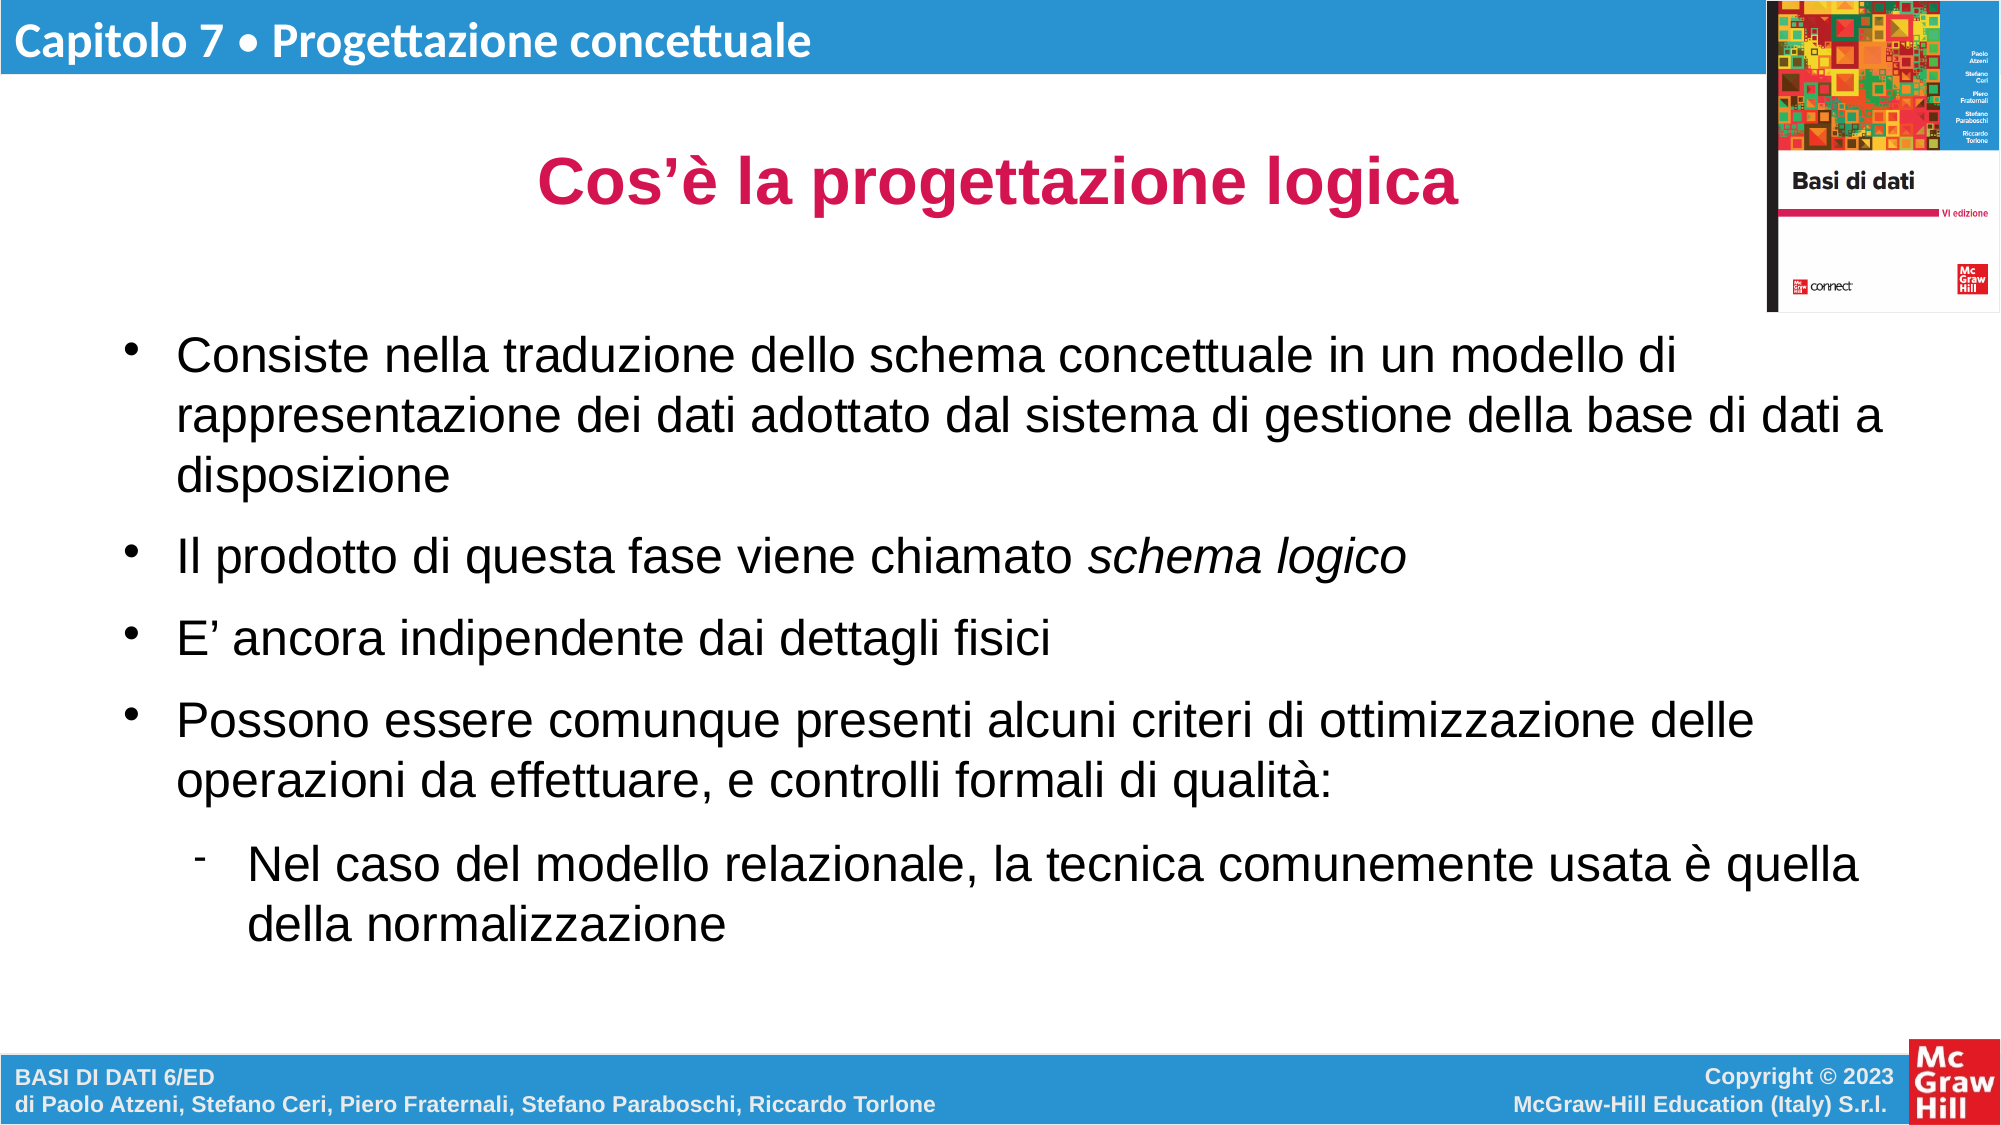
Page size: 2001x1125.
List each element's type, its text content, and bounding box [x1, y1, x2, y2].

picture [1909, 1039, 2001, 1125]
title Cos’è la progettazione logica [232, 148, 1765, 208]
list Consiste nella traduzione dello schema concettuale in un modello di rappresentazione dei dati adottato dal sistema di gestione della base di dati a disposizione Il prodotto di questa fase viene chiamato schema logico E’ ancora indipendente dai dettagli fisici Possono essere comunque presenti alcuni criteri di ottimizzazione delle operazioni da effettuare, e controlli formali di qualità: Nel caso del modello relazionale, la tecnica comunemente usata è quella della normalizzazione [90, 314, 1910, 976]
picture [1767, 1, 1999, 312]
